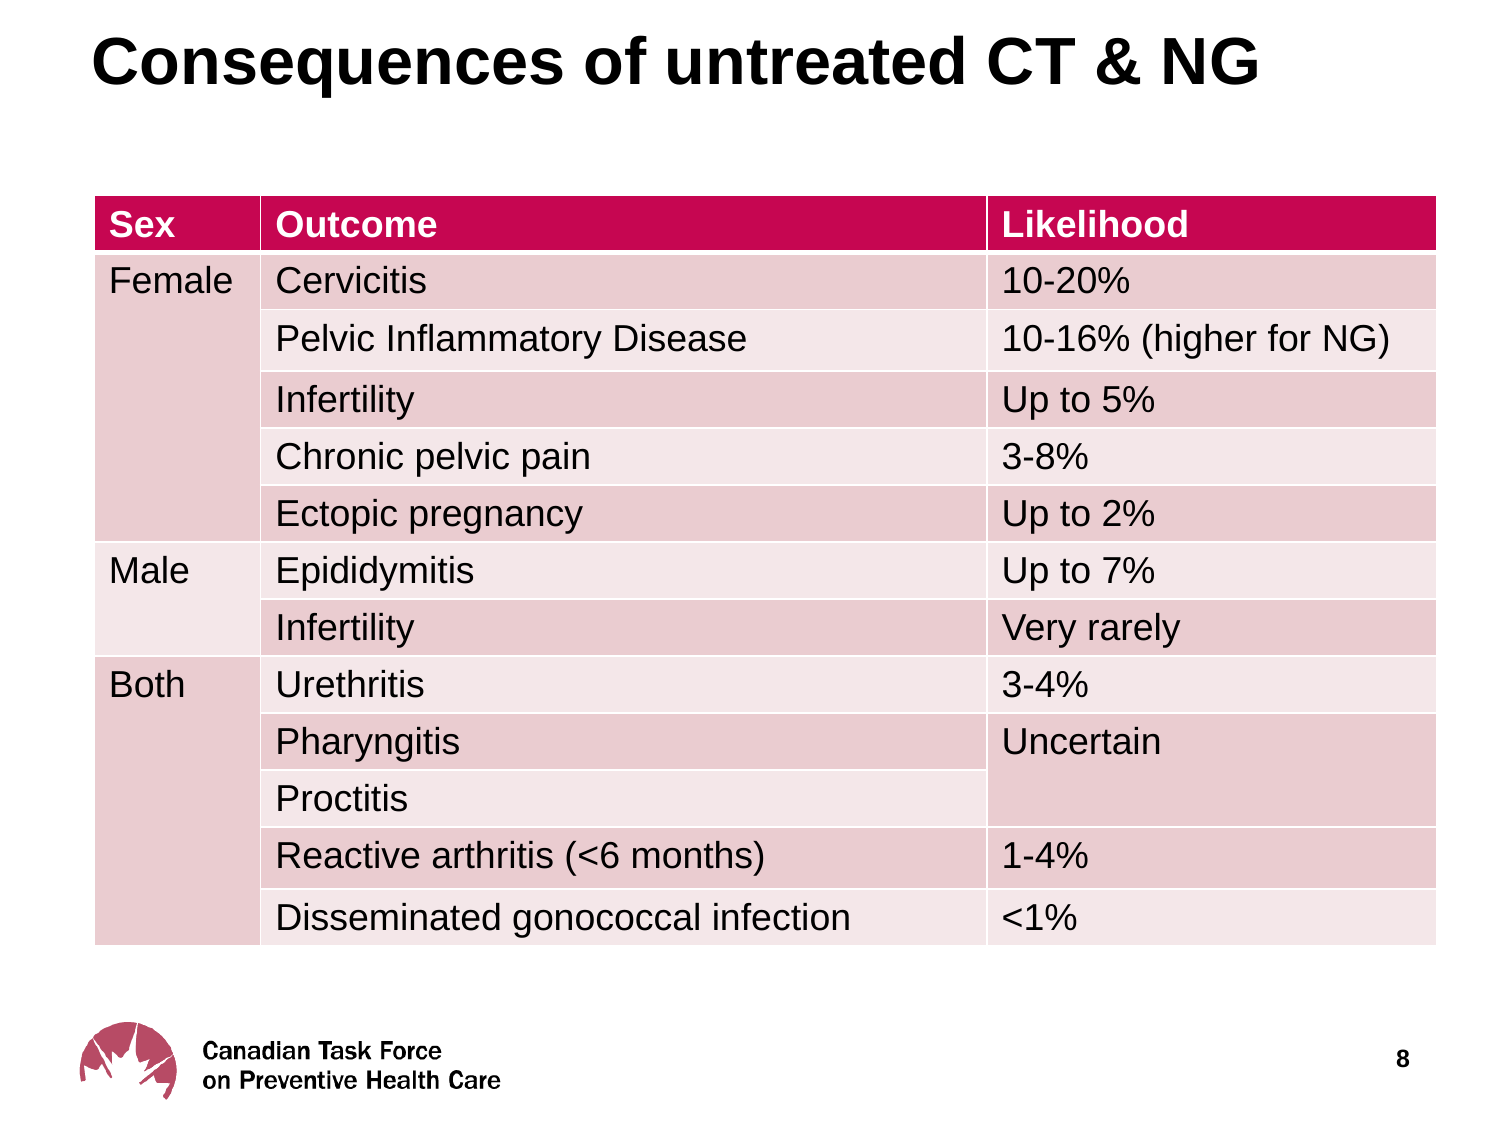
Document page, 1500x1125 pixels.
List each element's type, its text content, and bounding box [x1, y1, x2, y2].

table_cell 3-8% [988, 429, 1436, 484]
table_cell Pelvic Inflammatory Disease [261, 310, 986, 370]
table_cell 1-4% [988, 828, 1436, 888]
table_cell 10-16% (higher for NG) [988, 310, 1436, 370]
table_cell 3-4% [988, 657, 1436, 712]
table_cell Very rarely [988, 600, 1436, 655]
table_header Likelihood [988, 196, 1436, 250]
text_box [0, 0, 1500, 157]
table_cell Proctitis [261, 771, 986, 826]
table_cell Reactive arthritis (<6 months) [261, 828, 986, 888]
slide_number 8 [1074, 1027, 1425, 1088]
table_cell Epididymitis [261, 543, 986, 598]
table_header Outcome [261, 196, 986, 250]
table_cell Male [95, 543, 260, 655]
table_cell Both [95, 657, 260, 945]
table_cell Female [95, 255, 260, 541]
table_cell Uncertain [988, 714, 1436, 826]
table_cell <1% [988, 890, 1436, 945]
table_cell Cervicitis [261, 255, 986, 309]
table_cell Disseminated gonococcal infection [261, 890, 986, 945]
title Consequences of untreated CT & NG [76, 37, 1427, 159]
table_cell Infertility [261, 372, 986, 427]
table_cell Pharyngitis [261, 714, 986, 769]
table_cell Up to 2% [988, 486, 1436, 541]
table_cell Chronic pelvic pain [261, 429, 986, 484]
table_cell 10-20% [988, 255, 1436, 309]
table_header Sex [95, 196, 260, 250]
table_cell Infertility [261, 600, 986, 655]
table_cell Up to 7% [988, 543, 1436, 598]
table_cell Ectopic pregnancy [261, 486, 986, 541]
table_cell Up to 5% [988, 372, 1436, 427]
table_cell Urethritis [261, 657, 986, 712]
picture [75, 1021, 504, 1100]
